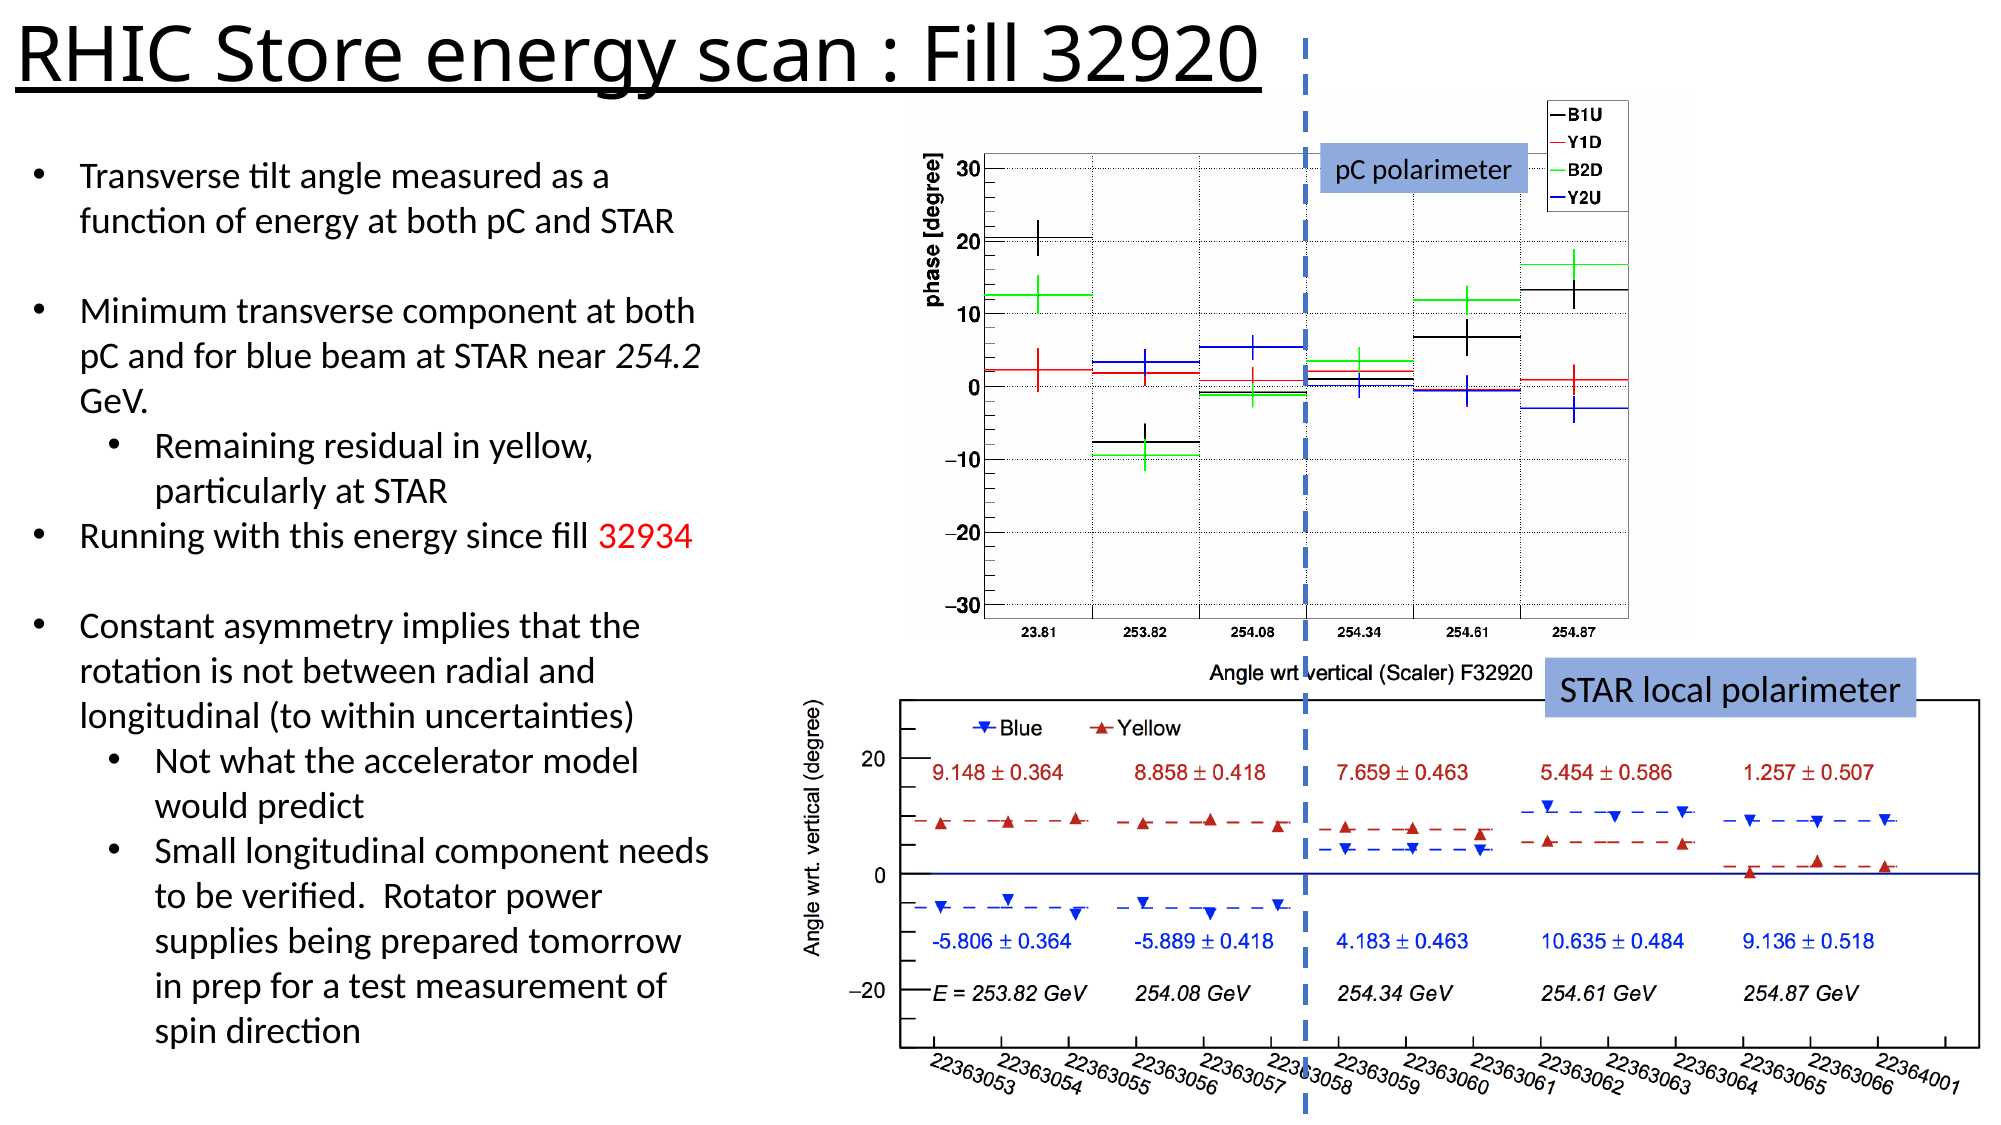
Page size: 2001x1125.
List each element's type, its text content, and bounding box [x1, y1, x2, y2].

text_box Transverse tilt angle measured as a function of energy at both pC and STAR Minimum transverse component at both pC and for blue beam at STAR near 254.2 GeV. Remaining residual in yellow, particularly at STAR Running with this energy since fill 32934 Constant asymmetry implies that the rotation is not between radial and longitudinal (to within uncertainties) Not what the accelerator model would predict Small longitudinal component needs to be verified. Rotator power supplies being prepared tomorrow in prep for a test measurement of spin direction [17, 143, 726, 1103]
text_box RHIC Store energy scan : Fill 32920 [0, 6, 1492, 153]
picture [1306, 57, 1993, 1125]
picture [767, 57, 1305, 1125]
